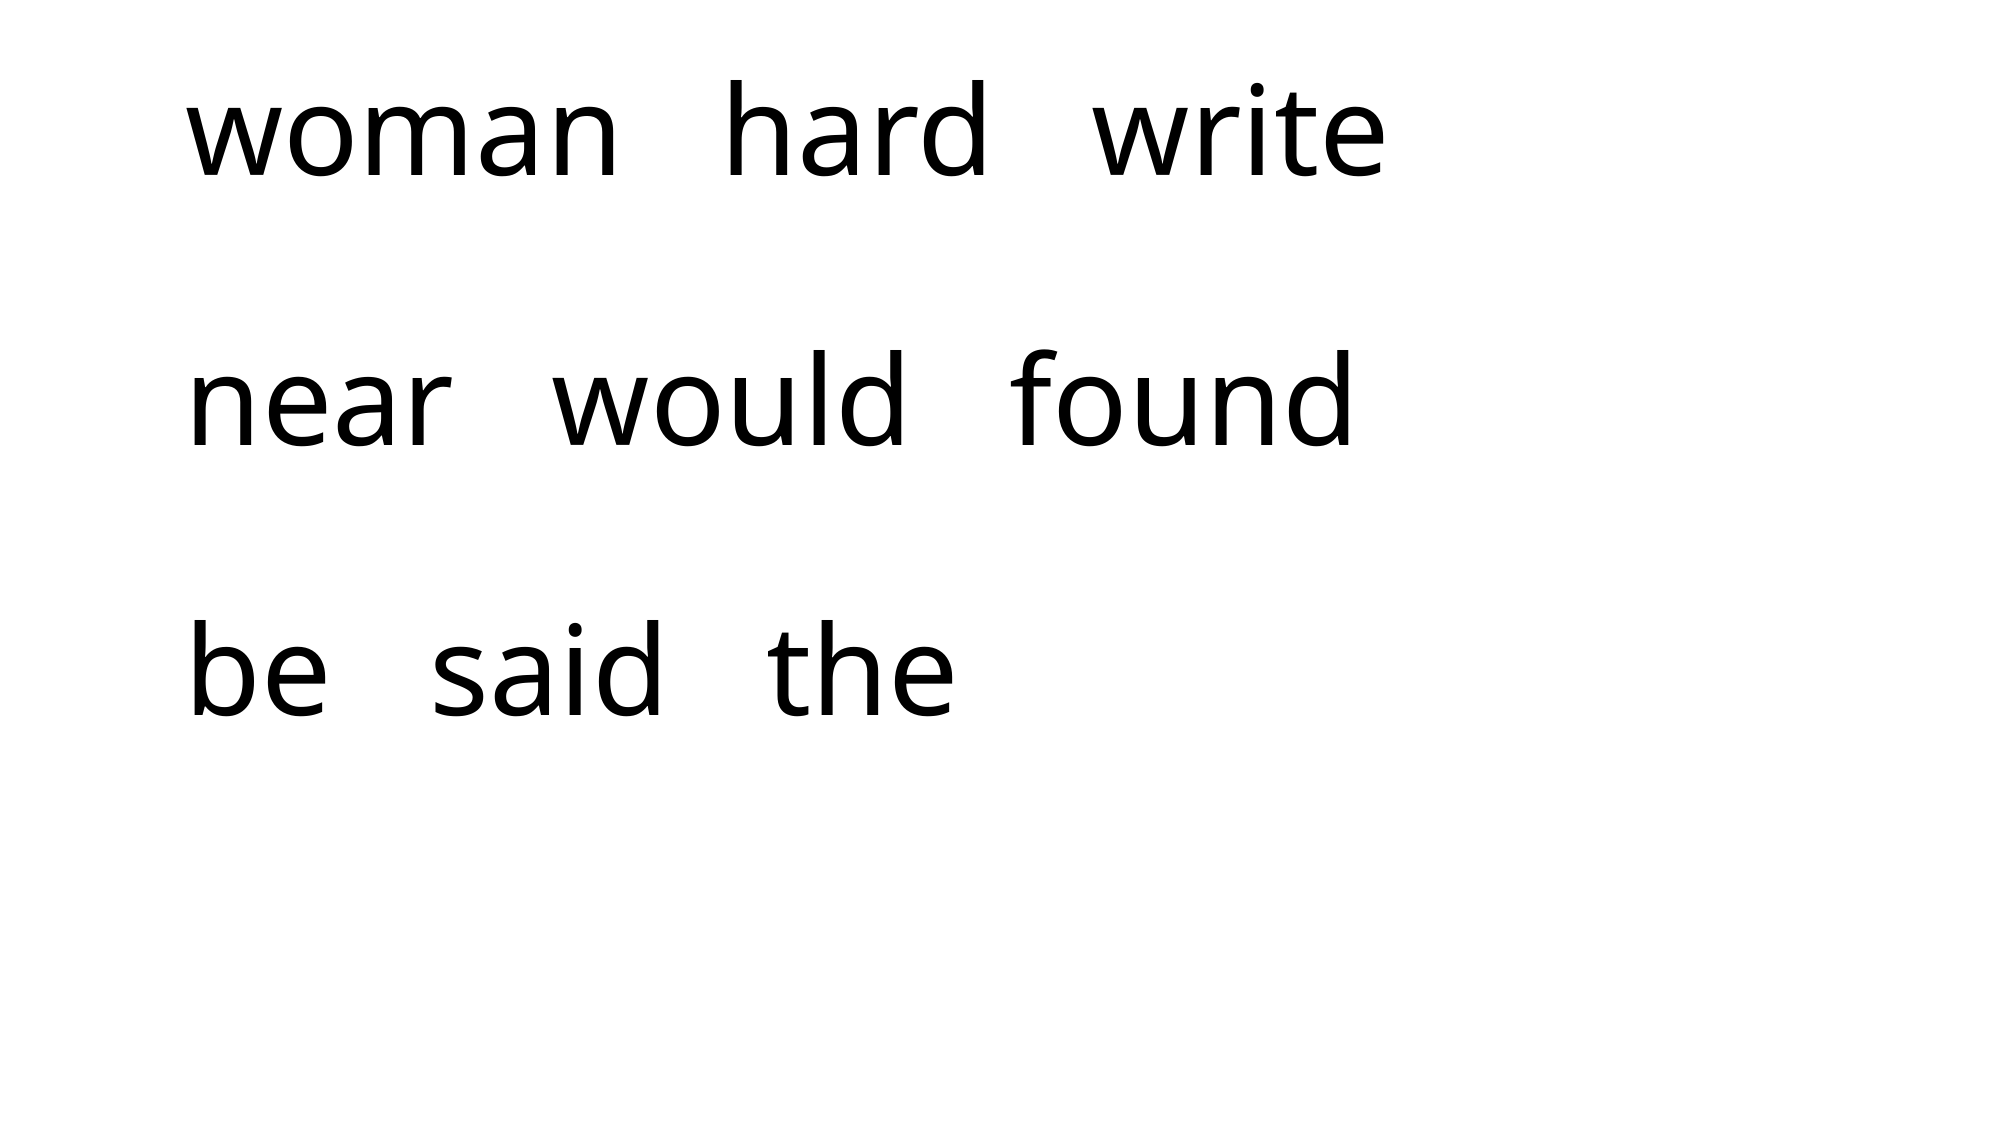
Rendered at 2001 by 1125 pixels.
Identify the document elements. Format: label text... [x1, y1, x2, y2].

title woman hard write near would found be said the [137, 59, 1863, 1064]
